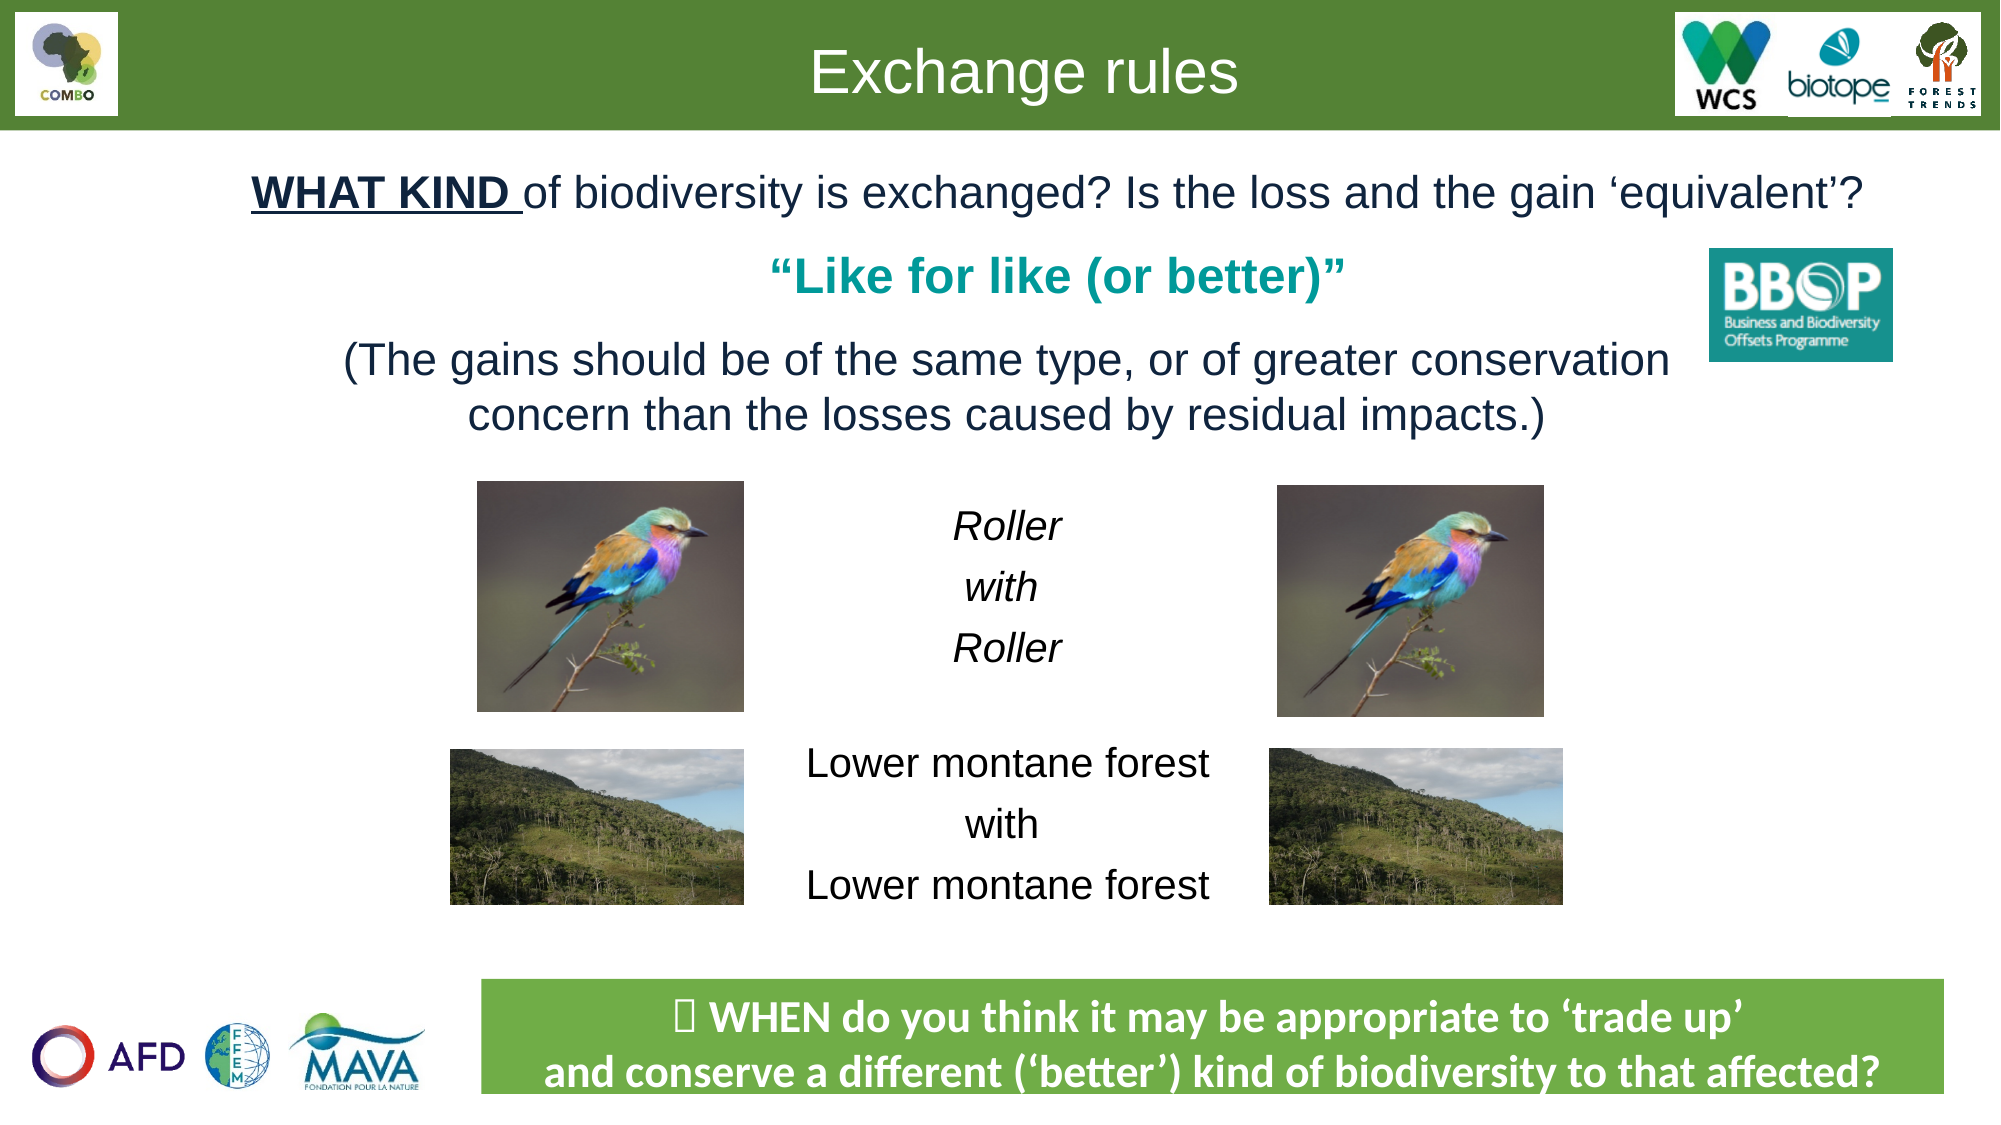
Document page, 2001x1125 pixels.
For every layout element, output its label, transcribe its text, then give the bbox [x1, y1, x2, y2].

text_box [449, 725, 1563, 905]
picture [1709, 248, 1893, 362]
text_box Roller with Roller [801, 489, 1213, 670]
picture [477, 481, 744, 713]
text_box WHAT KIND of biodiversity is exchanged? Is the loss and the gain ‘equivalent’? “Like for like (or better)” [224, 149, 1892, 317]
picture [202, 1013, 271, 1098]
picture [1907, 22, 1980, 109]
picture [1277, 485, 1544, 717]
picture [15, 12, 118, 116]
text_box  WHEN do you think it may be appropriate to ‘trade up’ and conserve a different (‘better’) kind of biodiversity to that affected? [481, 978, 1944, 1094]
text_box Exchange rules [349, 0, 1700, 156]
picture [288, 1013, 425, 1090]
picture [1788, 14, 1891, 117]
picture [1700, 14, 1777, 116]
text_box (The gains should be of the same type, or of greater conservation concern than the losses caused by residual impacts.) [257, 322, 1757, 486]
picture [15, 1009, 201, 1103]
